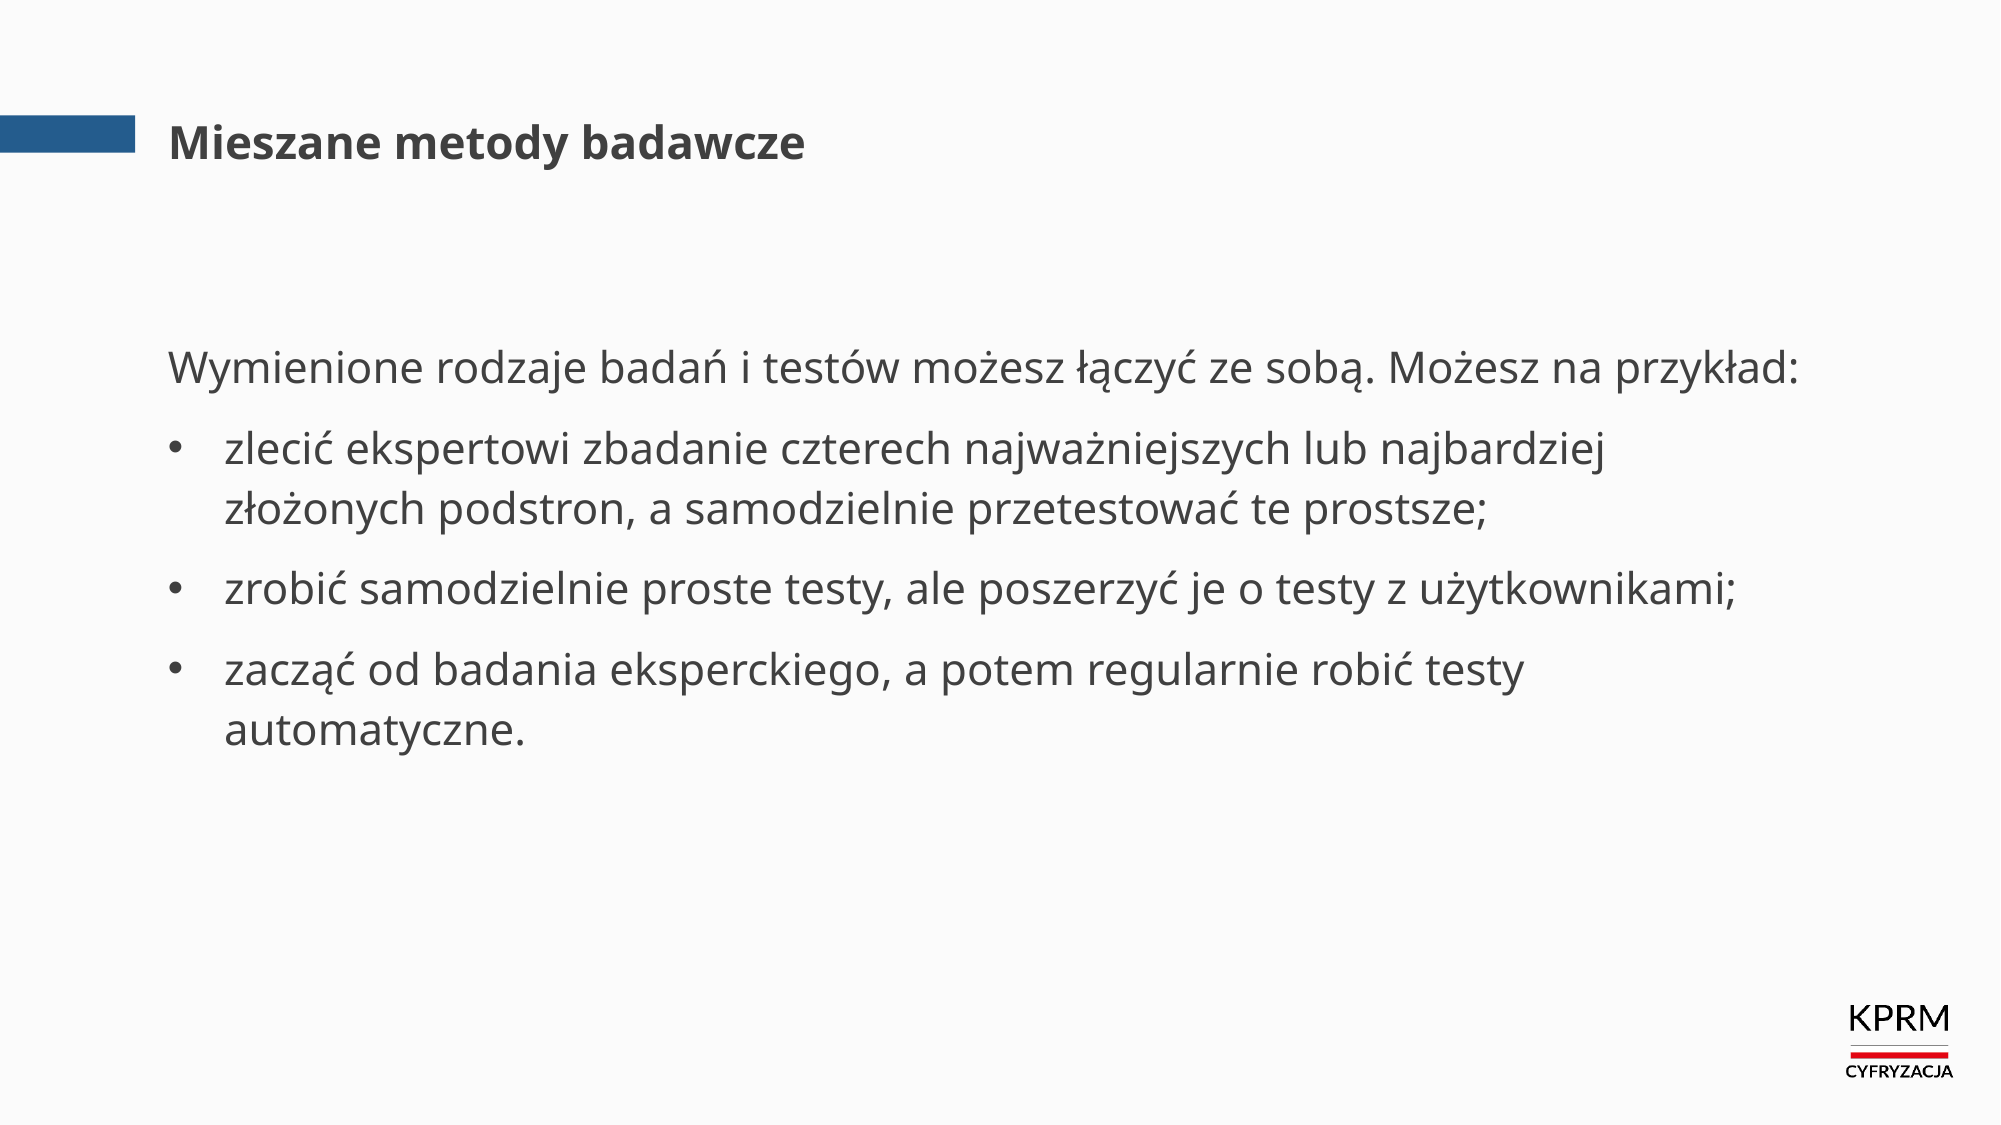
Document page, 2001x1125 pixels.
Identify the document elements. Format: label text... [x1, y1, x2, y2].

picture [1801, 943, 1997, 1125]
title Mieszane metody badawcze [152, 98, 1886, 211]
list Wymienione rodzaje badań i testów możesz łączyć ze sobą. Możesz na przykład: zlecić ekspertowi zbadanie czterech najważniejszych lub najbardziej złożonych podstron, a samodzielnie przetestować te prostsze; zrobić samodzielnie proste testy, ale poszerzyć je o testy z użytkownikami; zacząć od badania eksperckiego, a potem regularnie robić testy automatyczne. [152, 325, 1832, 918]
